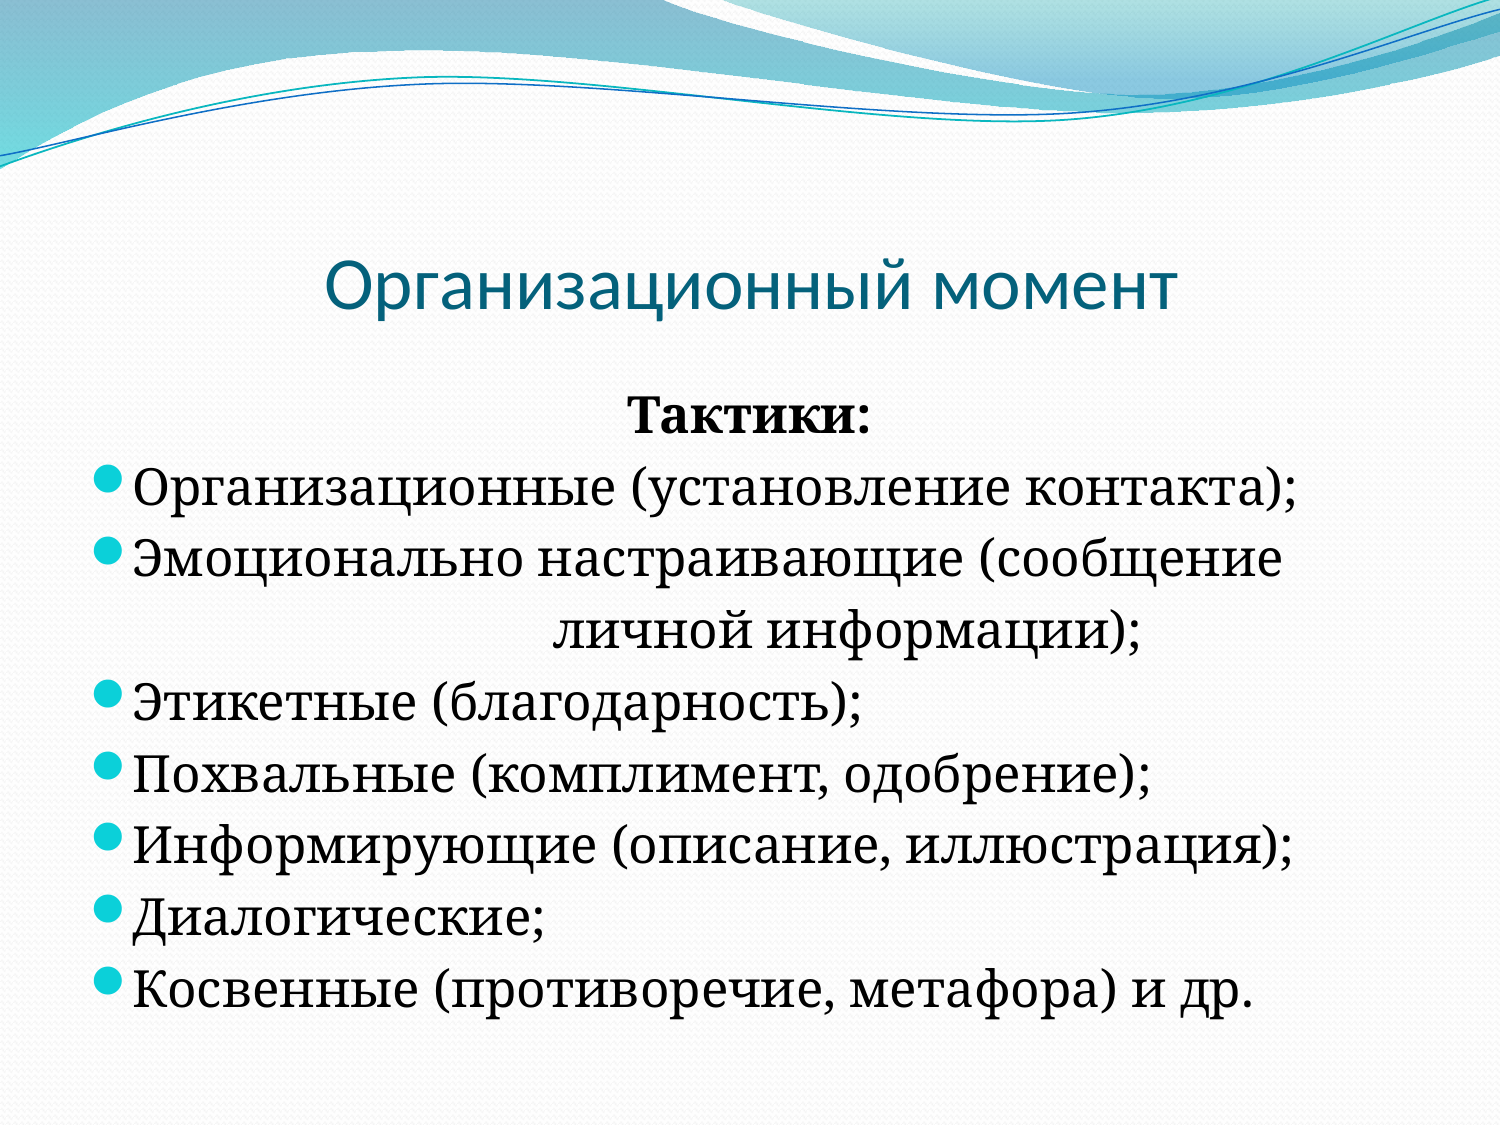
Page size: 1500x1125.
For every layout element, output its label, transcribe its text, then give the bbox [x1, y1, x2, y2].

title Организационный момент [76, 172, 1427, 325]
list Тактики: Организационные (установление контакта); Эмоционально настраивающие (сообщение личной информации); Этикетные (благодарность); Похвальные (комплимент, одобрение); Информирующие (описание, иллюстрация); Диалогические; Косвенные (противоречие, метафора) и др. [75, 375, 1425, 1038]
